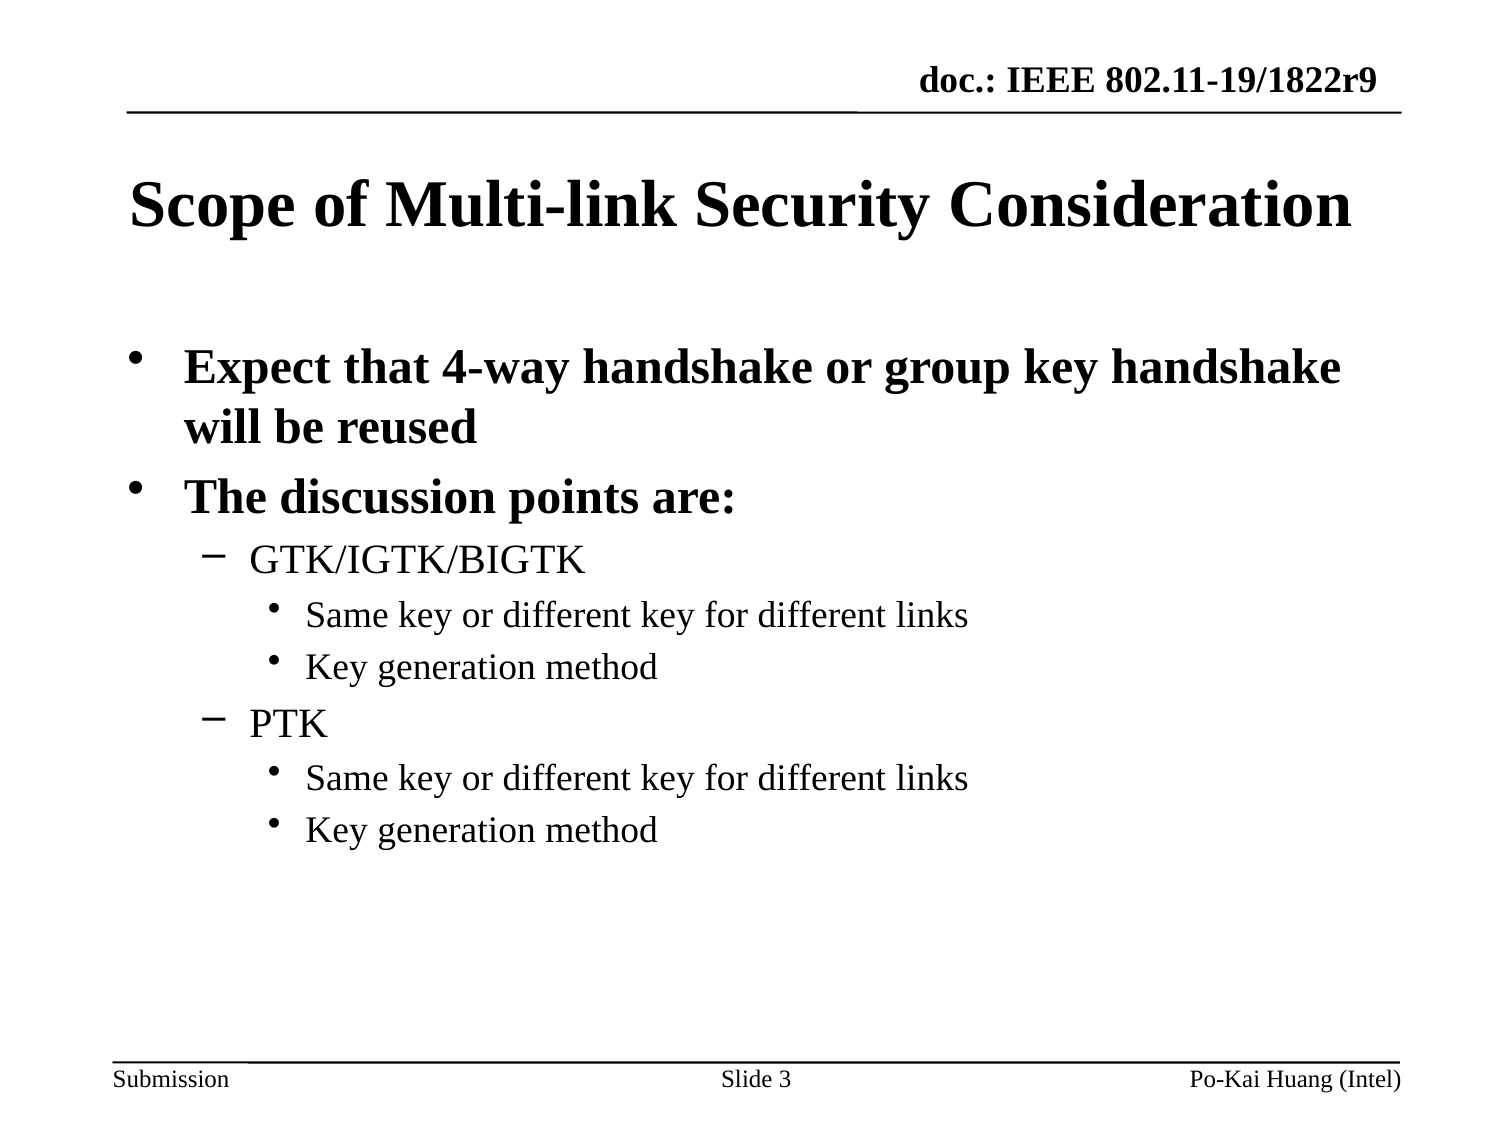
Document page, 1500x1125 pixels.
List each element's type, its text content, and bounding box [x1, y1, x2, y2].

slide_number Slide 3 [712, 1061, 800, 1093]
footer Po-Kai Huang (Intel) [1186, 1061, 1402, 1093]
list Expect that 4-way handshake or group key handshake will be reused The discussion points are: GTK/IGTK/BIGTK Same key or different key for different links Key generation method PTK Same key or different key for different links Key generation method [112, 326, 1388, 1002]
title Scope of Multi-link Security Consideration [112, 112, 1388, 288]
